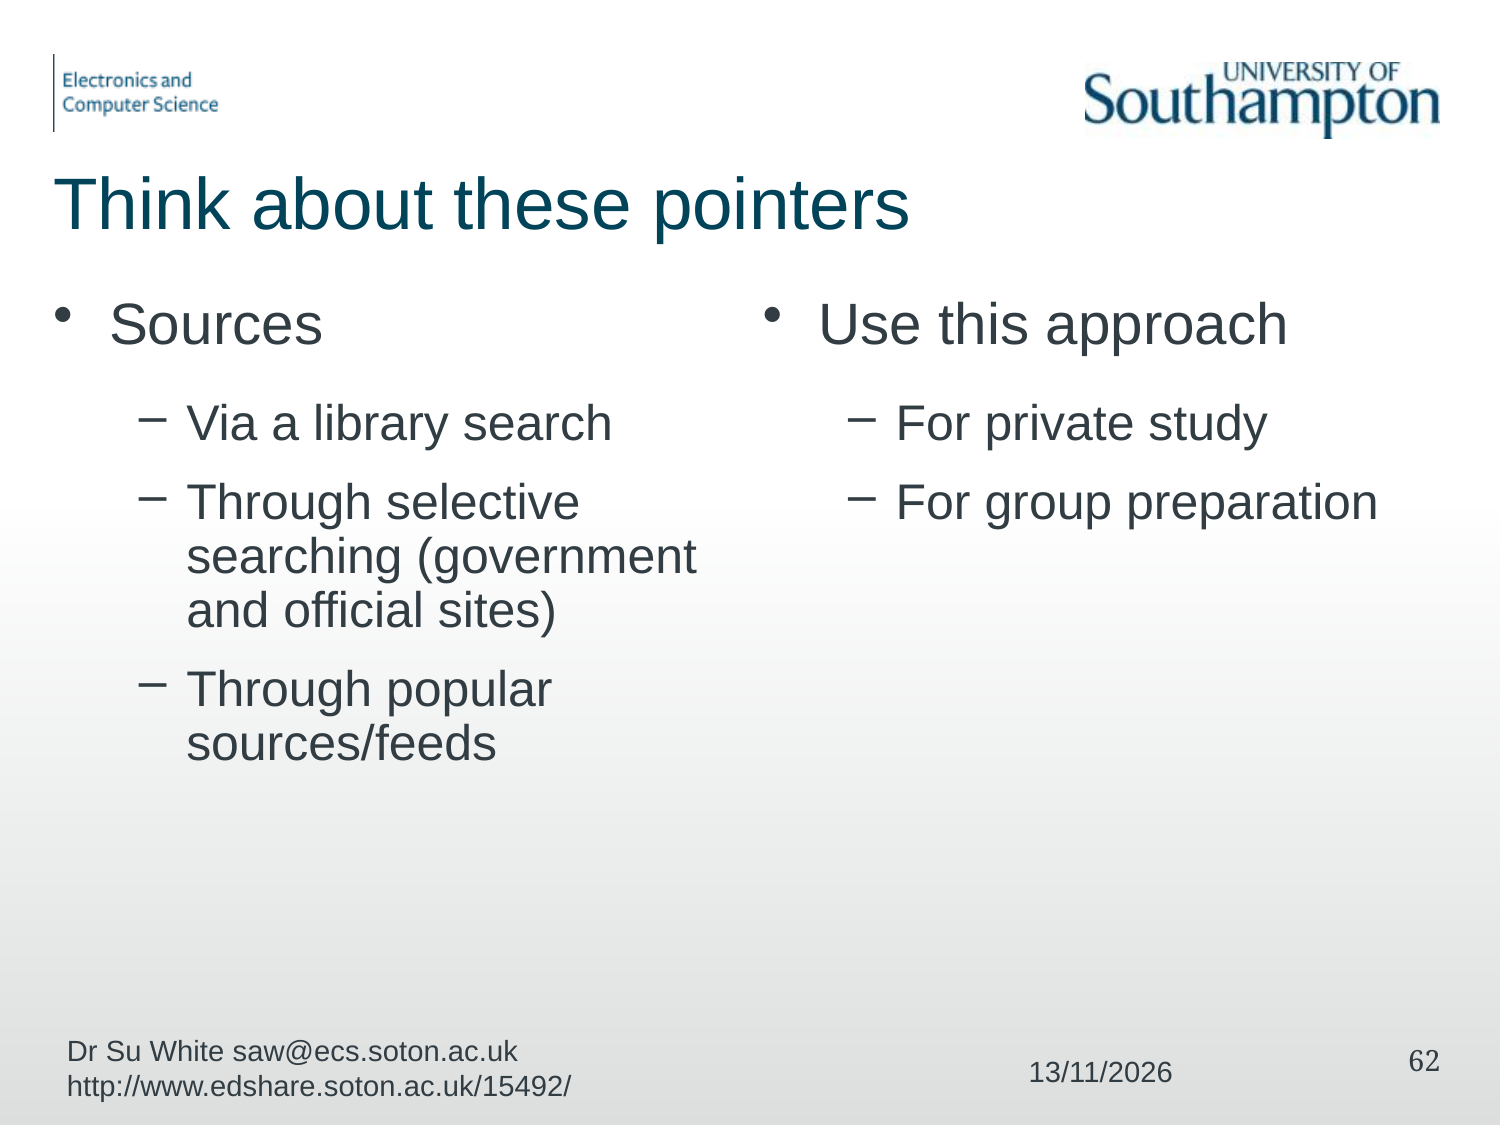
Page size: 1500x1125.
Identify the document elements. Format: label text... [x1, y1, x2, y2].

picture [1085, 62, 1440, 139]
title Think about these pointers [53, 148, 1447, 256]
footer Dr Su White saw@ecs.soton.ac.uk http://www.edshare.soton.ac.uk/15492/ [51, 1025, 598, 1100]
list Use this approach For private study For group preparation [762, 278, 1447, 954]
slide_number 62 [1128, 1034, 1441, 1110]
list Sources Via a library search Through selective searching (government and official sites) Through popular sources/feeds [53, 278, 738, 954]
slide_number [1013, 1045, 1326, 1100]
